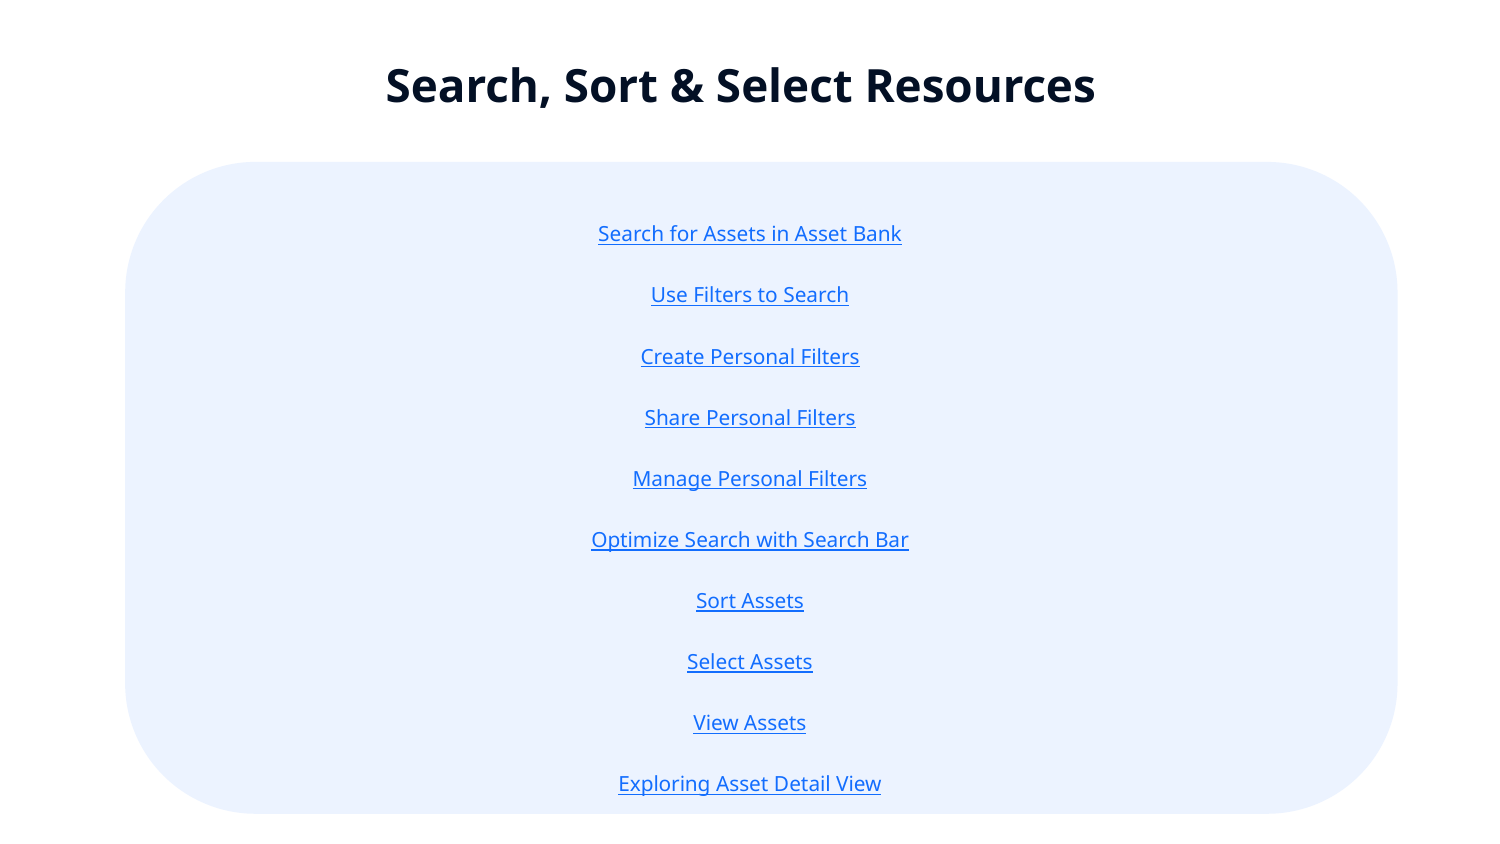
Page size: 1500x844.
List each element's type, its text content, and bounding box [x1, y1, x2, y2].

text_box [125, 161, 1398, 804]
title Search, Sort & Select Resources [58, 41, 1423, 129]
text_box Search for Assets in Asset Bank Use Filters to Search Create Personal Filters Share Personal Filters Manage Personal Filters Optimize Search with Search Bar Sort Assets Select Assets View Assets Exploring Asset Detail View [183, 191, 1317, 815]
